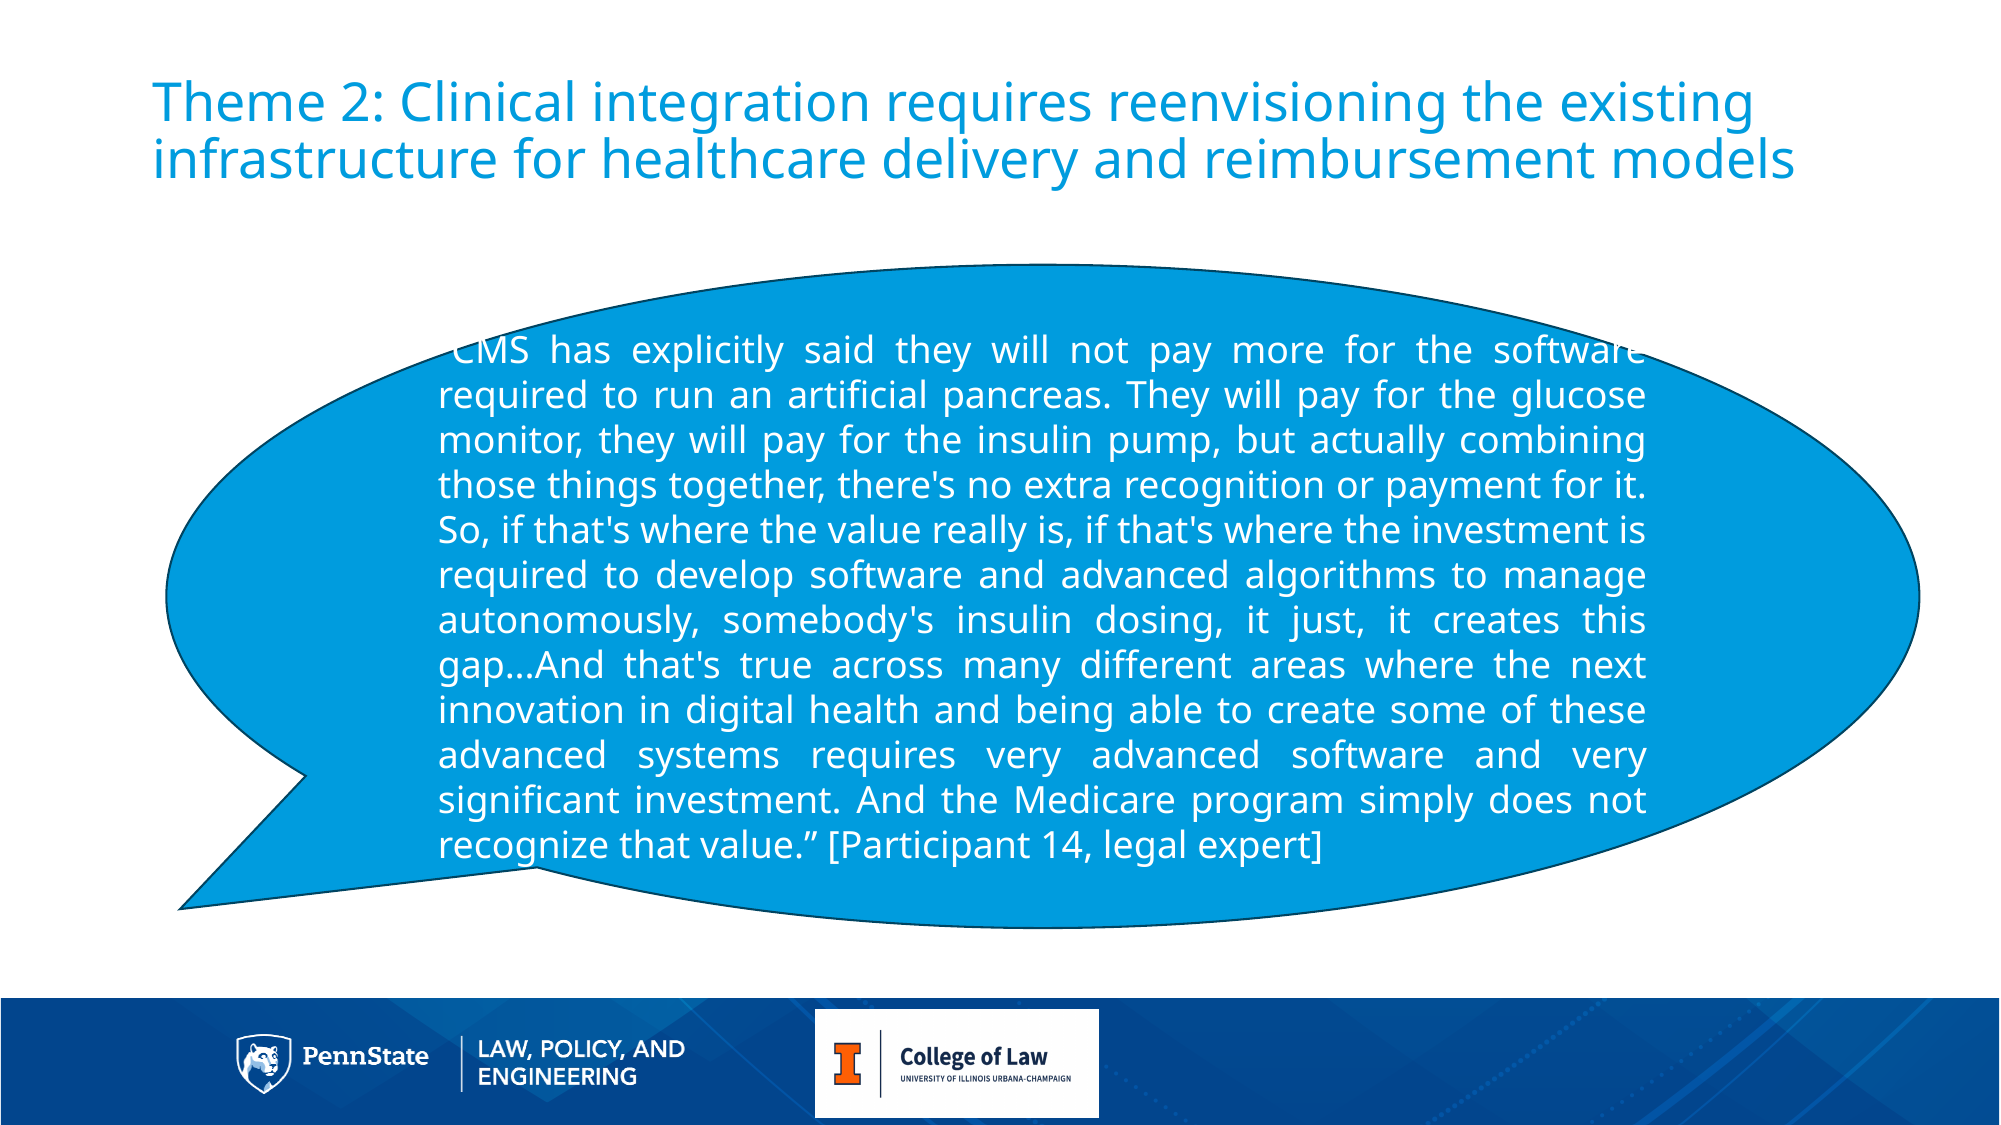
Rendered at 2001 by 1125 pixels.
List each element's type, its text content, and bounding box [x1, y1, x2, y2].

text_box “CMS has explicitly said they will not pay more for the software required to run an artificial pancreas. They will pay for the glucose monitor, they will pay for the insulin pump, but actually combining those things together, there's no extra recognition or payment for it. So, if that's where the value really is, if that's where the investment is required to develop software and advanced algorithms to manage autonomously, somebody's insulin dosing, it just, it creates this gap...And that's true across many different areas where the next innovation in digital health and being able to create some of these advanced systems requires very advanced software and very significant investment. And the Medicare program simply does not recognize that value.” [Participant 14, legal expert] [165, 263, 1921, 930]
title Theme 2: Clinical integration requires reenvisioning the existing infrastructure for healthcare delivery and reimbursement models [137, 59, 1863, 206]
picture [0, 998, 2000, 1125]
